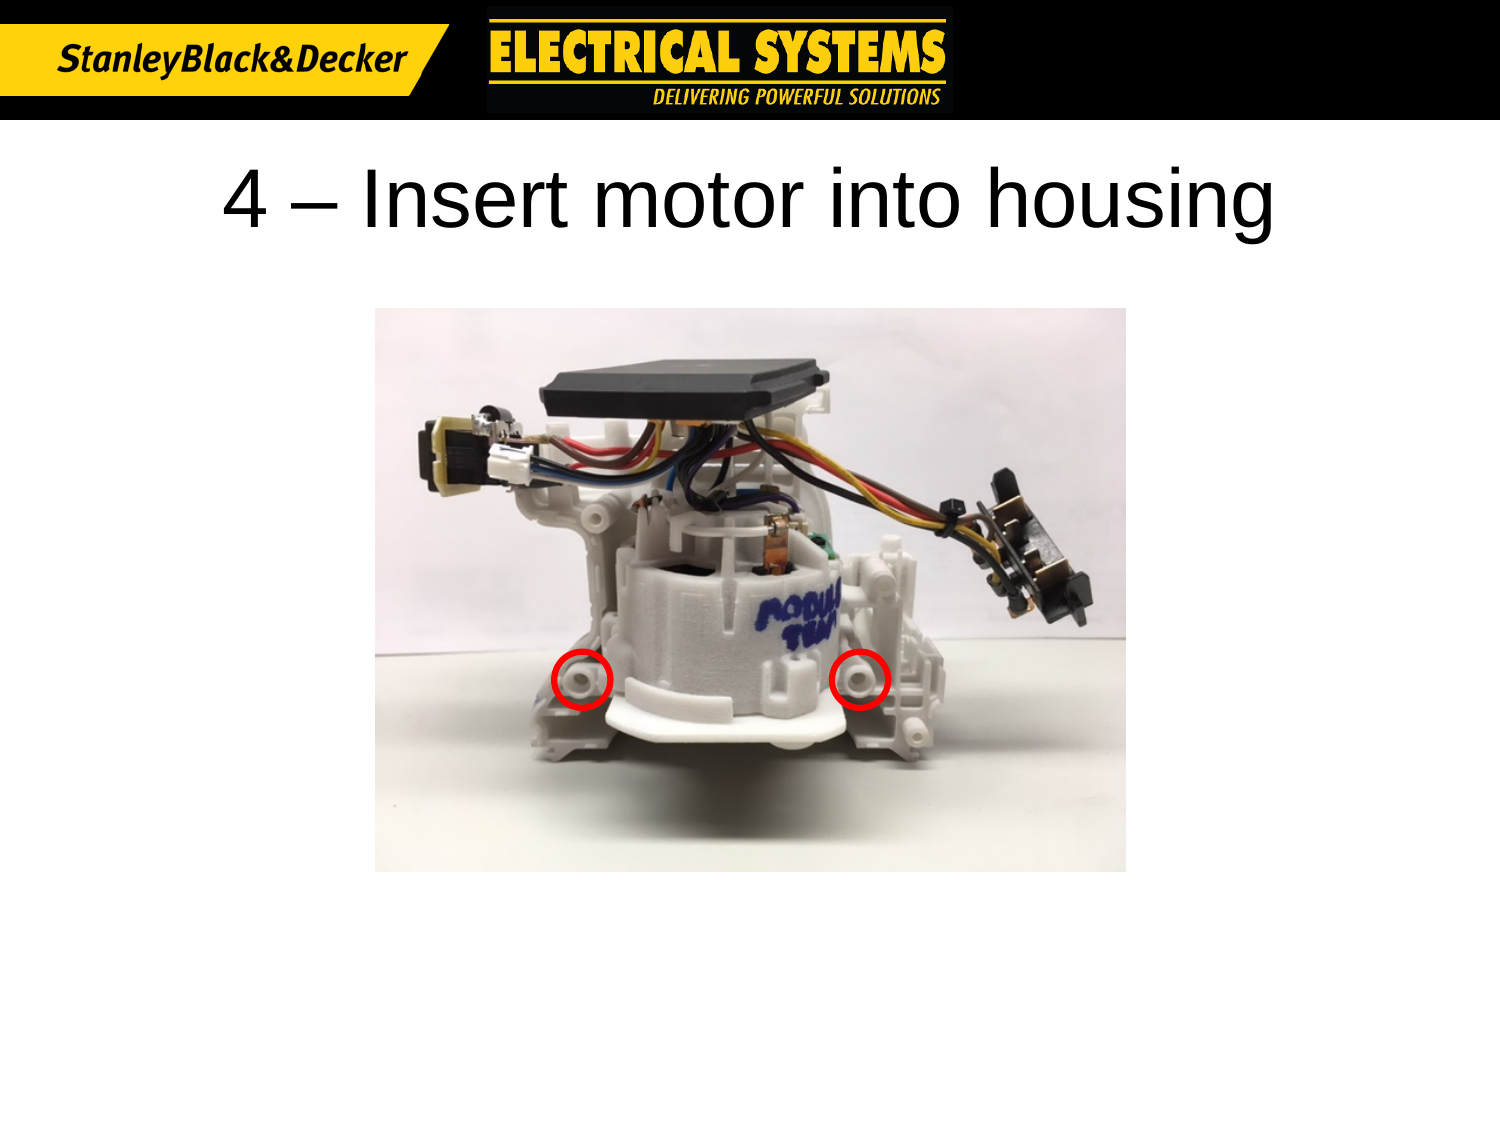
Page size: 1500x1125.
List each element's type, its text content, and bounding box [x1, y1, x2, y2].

title 4 – Insert motor into housing [74, 124, 1426, 263]
picture [0, 24, 450, 96]
picture [487, 6, 953, 113]
picture [375, 308, 1127, 872]
